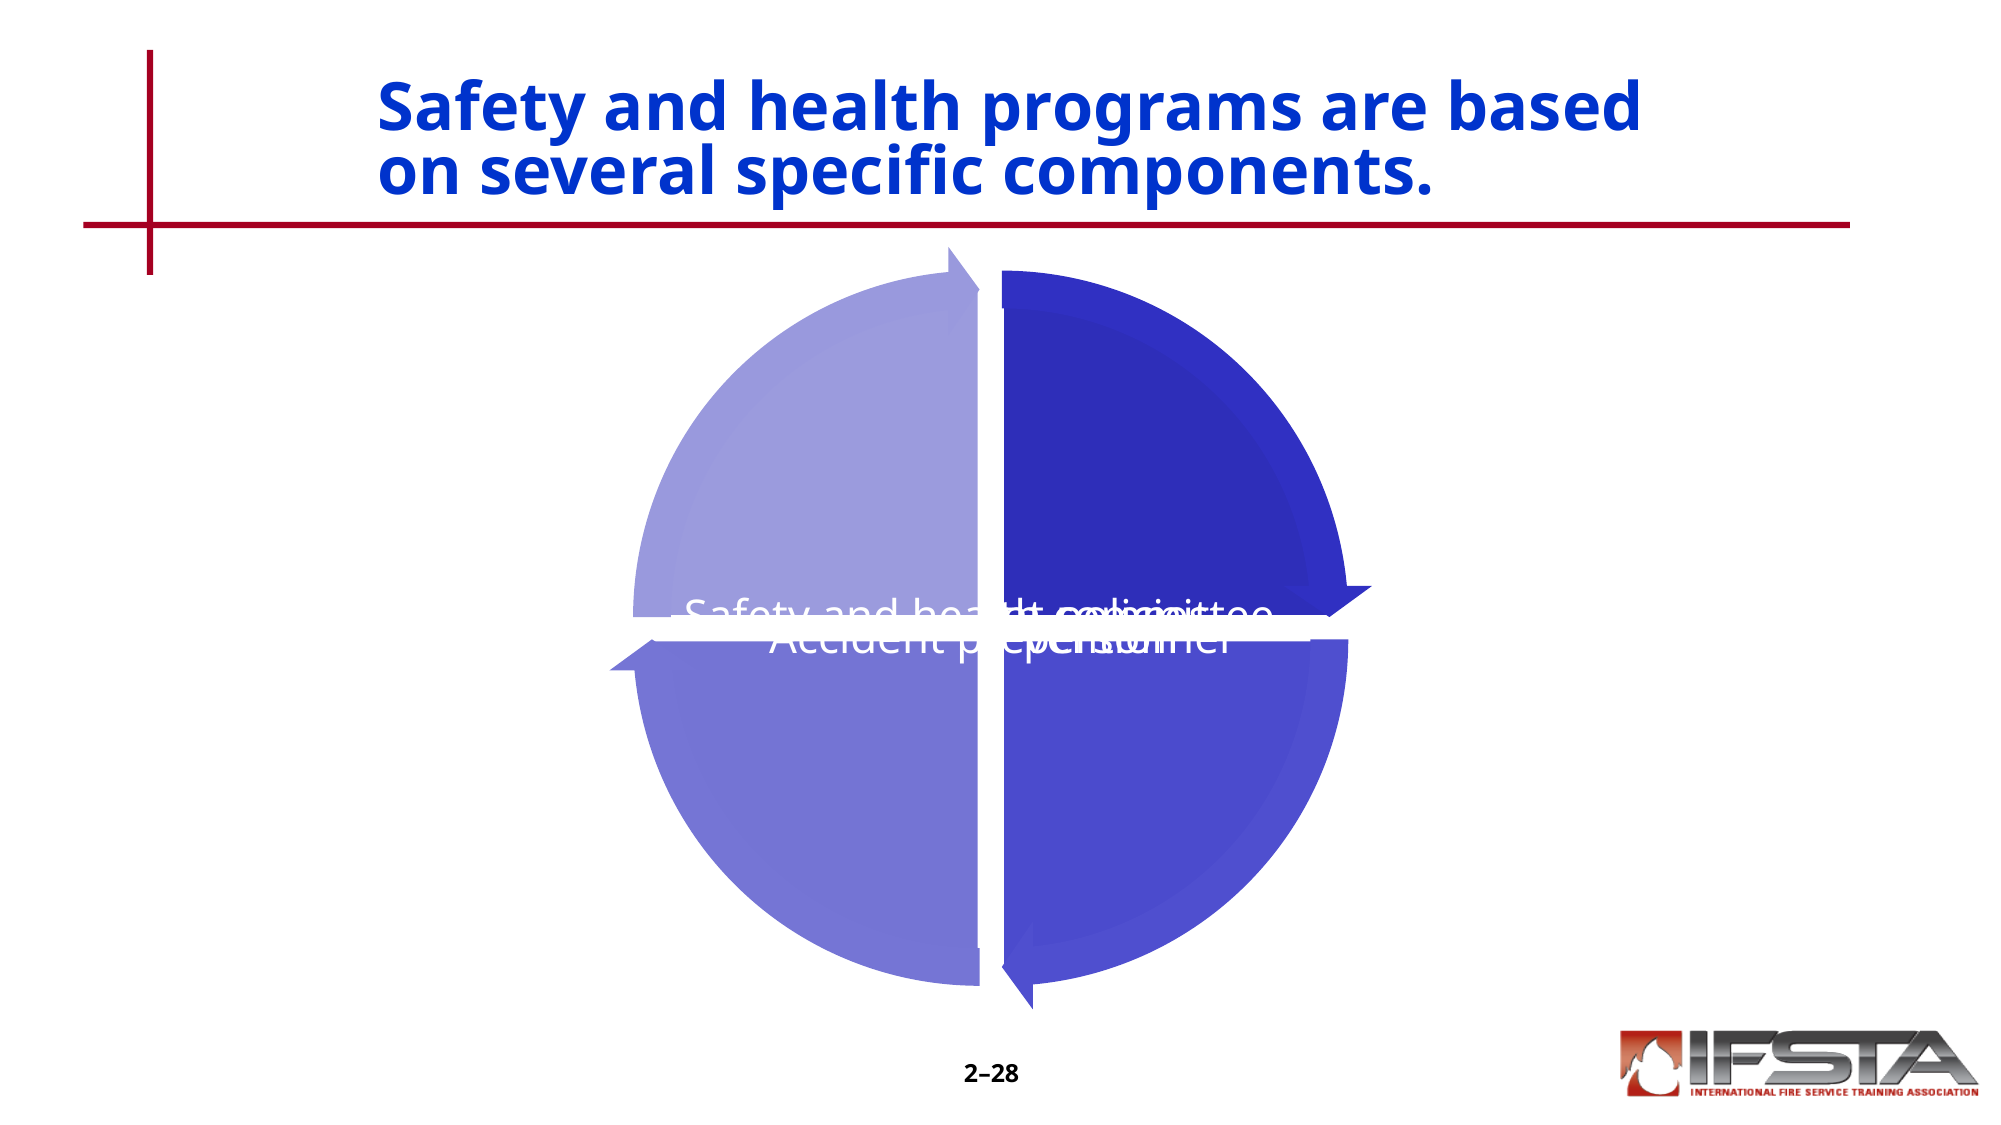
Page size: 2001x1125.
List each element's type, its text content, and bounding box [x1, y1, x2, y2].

slide_number 2–28 [783, 1050, 1200, 1125]
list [312, 237, 1676, 1026]
title Safety and health programs are based on several specific components. [362, 50, 1725, 238]
picture [1620, 1030, 1980, 1099]
